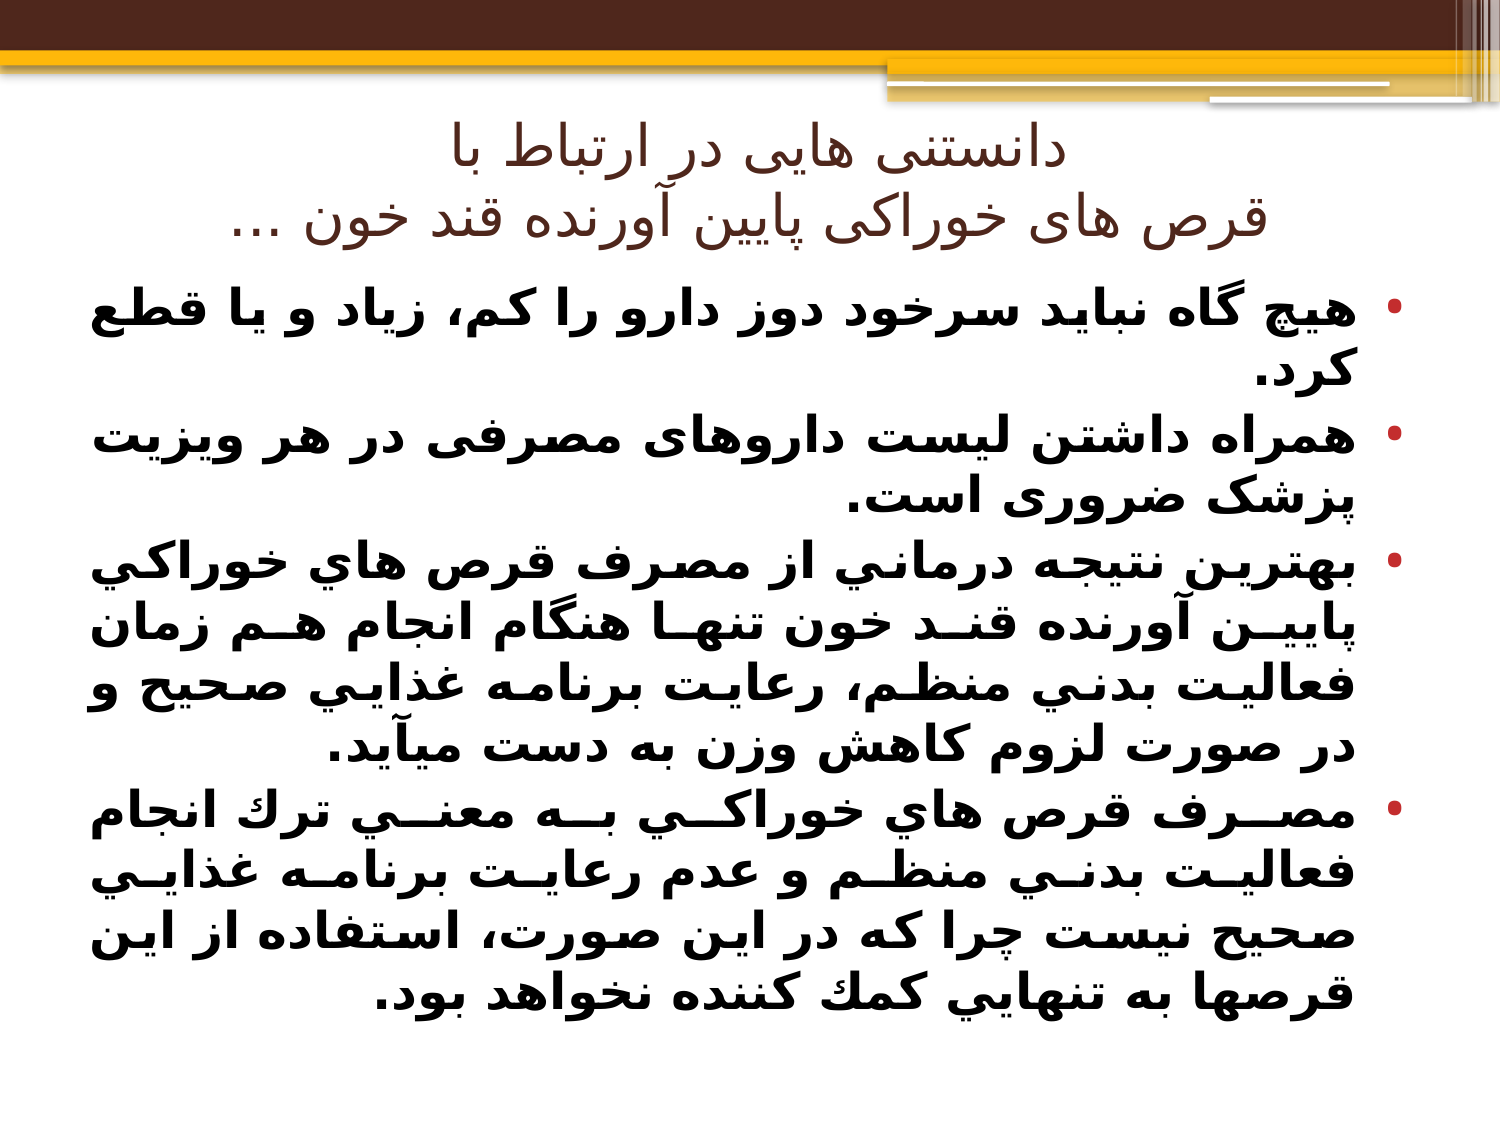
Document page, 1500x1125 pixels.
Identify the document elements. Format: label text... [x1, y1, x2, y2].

title دانستنی هایی در ارتباط با قرص های خوراکی پایین آورنده قند خون ... [75, 90, 1425, 267]
list هیچ گاه نباید سرخود دوز دارو را کم، زیاد و یا قطع کرد. همراه داشتن لیست داروهای مصرفی در هر ویزیت پزشک ضروری است. بهترين نتيجه درماني از مصرف قرص هاي خوراكي پايين آورنده قند خون تنها هنگام انجام هم زمان فعاليت بدني منظم، رعايت برنامه غذايي صحيح و در صورت لزوم كاهش وزن به دست مي‏آيد. مصرف قرص هاي خوراكي به معني ترك انجام فعاليت بدني منظم و عدم رعايت برنامه غذايي صحيح نيست چرا كه در اين صورت، استفاده از اين قرص‏ها به تنهايي كمك كننده نخواهد بود. [75, 267, 1425, 1079]
